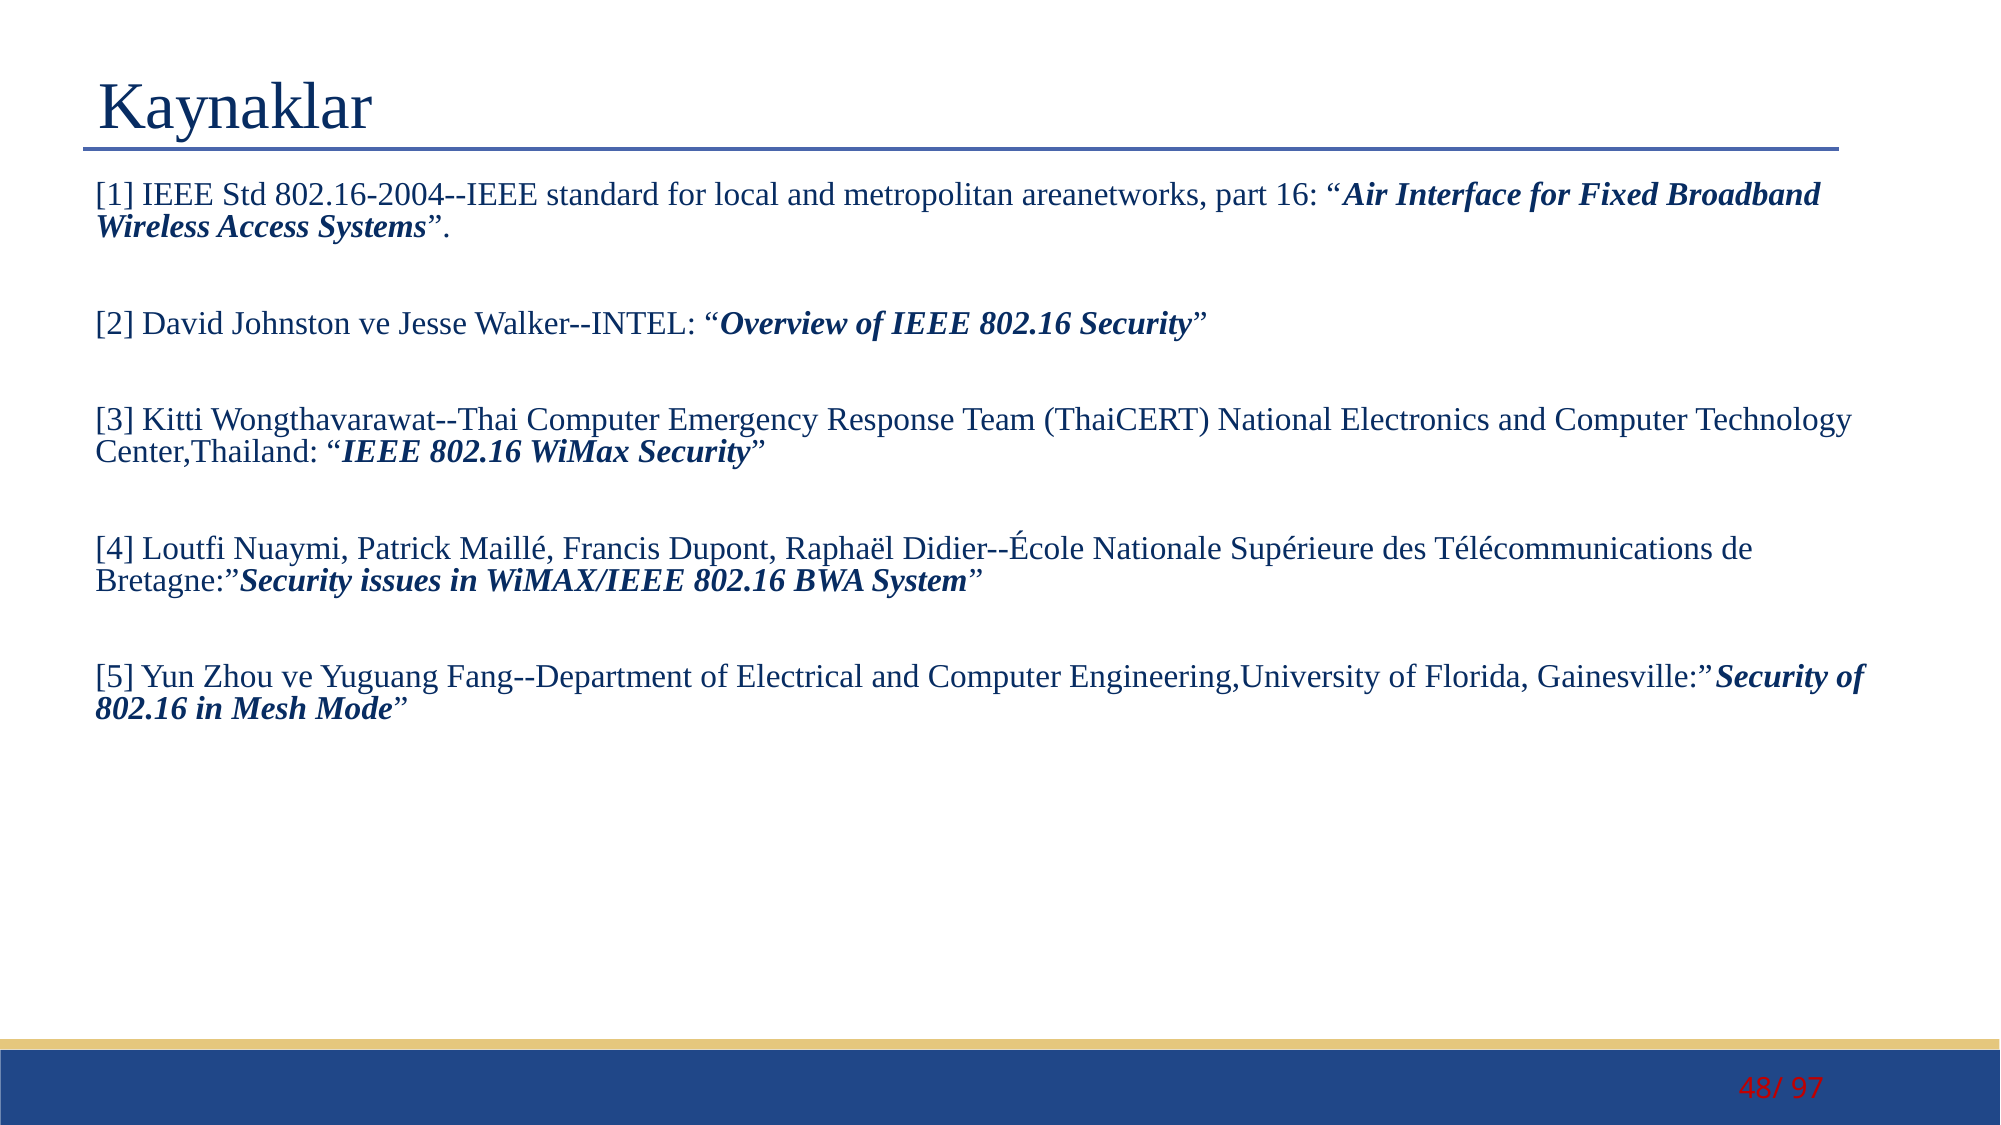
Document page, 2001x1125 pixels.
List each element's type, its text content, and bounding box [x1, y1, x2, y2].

slide_number 48/ 97 [1624, 1059, 1840, 1120]
title Kaynaklar [83, 47, 1830, 150]
list [1] IEEE Std 802.16-2004--IEEE standard for local and metropolitan areanetworks, part 16: “Air Interface for Fixed Broadband Wireless Access Systems”. [2] David Johnston ve Jesse Walker--INTEL: “Overview of IEEE 802.16 Security” [3] Kitti Wongthavarawat--Thai Computer Emergency Response Team (ThaiCERT) National Electronics and Computer Technology Center,Thailand: “IEEE 802.16 WiMax Security” [4] Loutfi Nuaymi, Patrick Maillé, Francis Dupont, Raphaël Didier--École Nationale Supérieure des Télécommunications de Bretagne:”Security issues in WiMAX/IEEE 802.16 BWA System” [5] Yun Zhou ve Yuguang Fang--Department of Electrical and Computer Engineering,University of Florida, Gainesville:”Security of 802.16 in Mesh Mode” [87, 172, 1921, 961]
